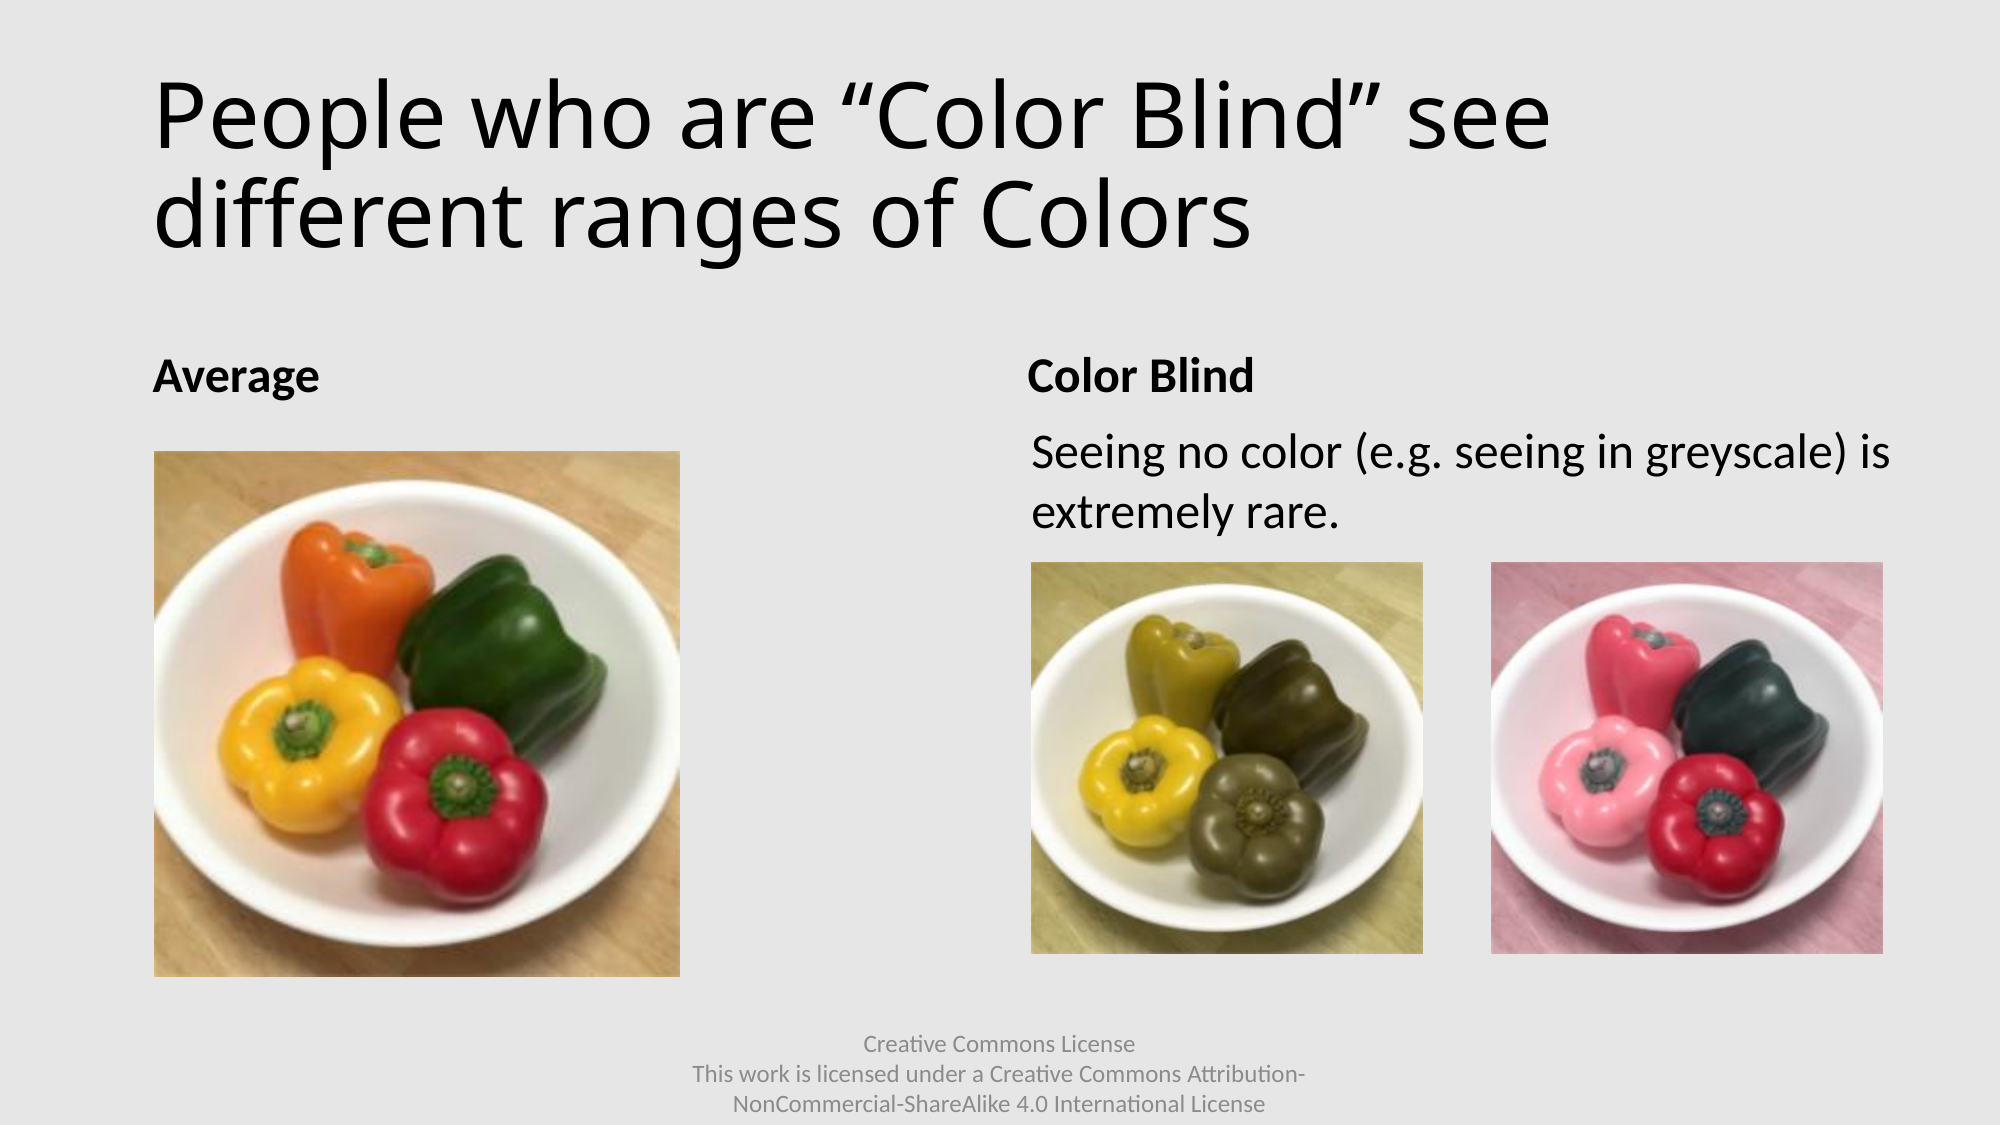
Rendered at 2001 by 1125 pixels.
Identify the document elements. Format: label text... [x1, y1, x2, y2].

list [1031, 562, 1423, 954]
text_box Seeing no color (e.g. seeing in greyscale) is extremely rare. [1016, 410, 1918, 546]
list Average [137, 275, 984, 411]
title People who are “Color Blind” see different ranges of Colors [137, 59, 1863, 278]
picture [154, 451, 680, 977]
footer Creative Commons License This work is licensed under a Creative Commons Attribution-NonCommercial-ShareAlike 4.0 International License [662, 1042, 1338, 1103]
list Color Blind [1012, 275, 1863, 411]
picture [1491, 562, 1883, 954]
